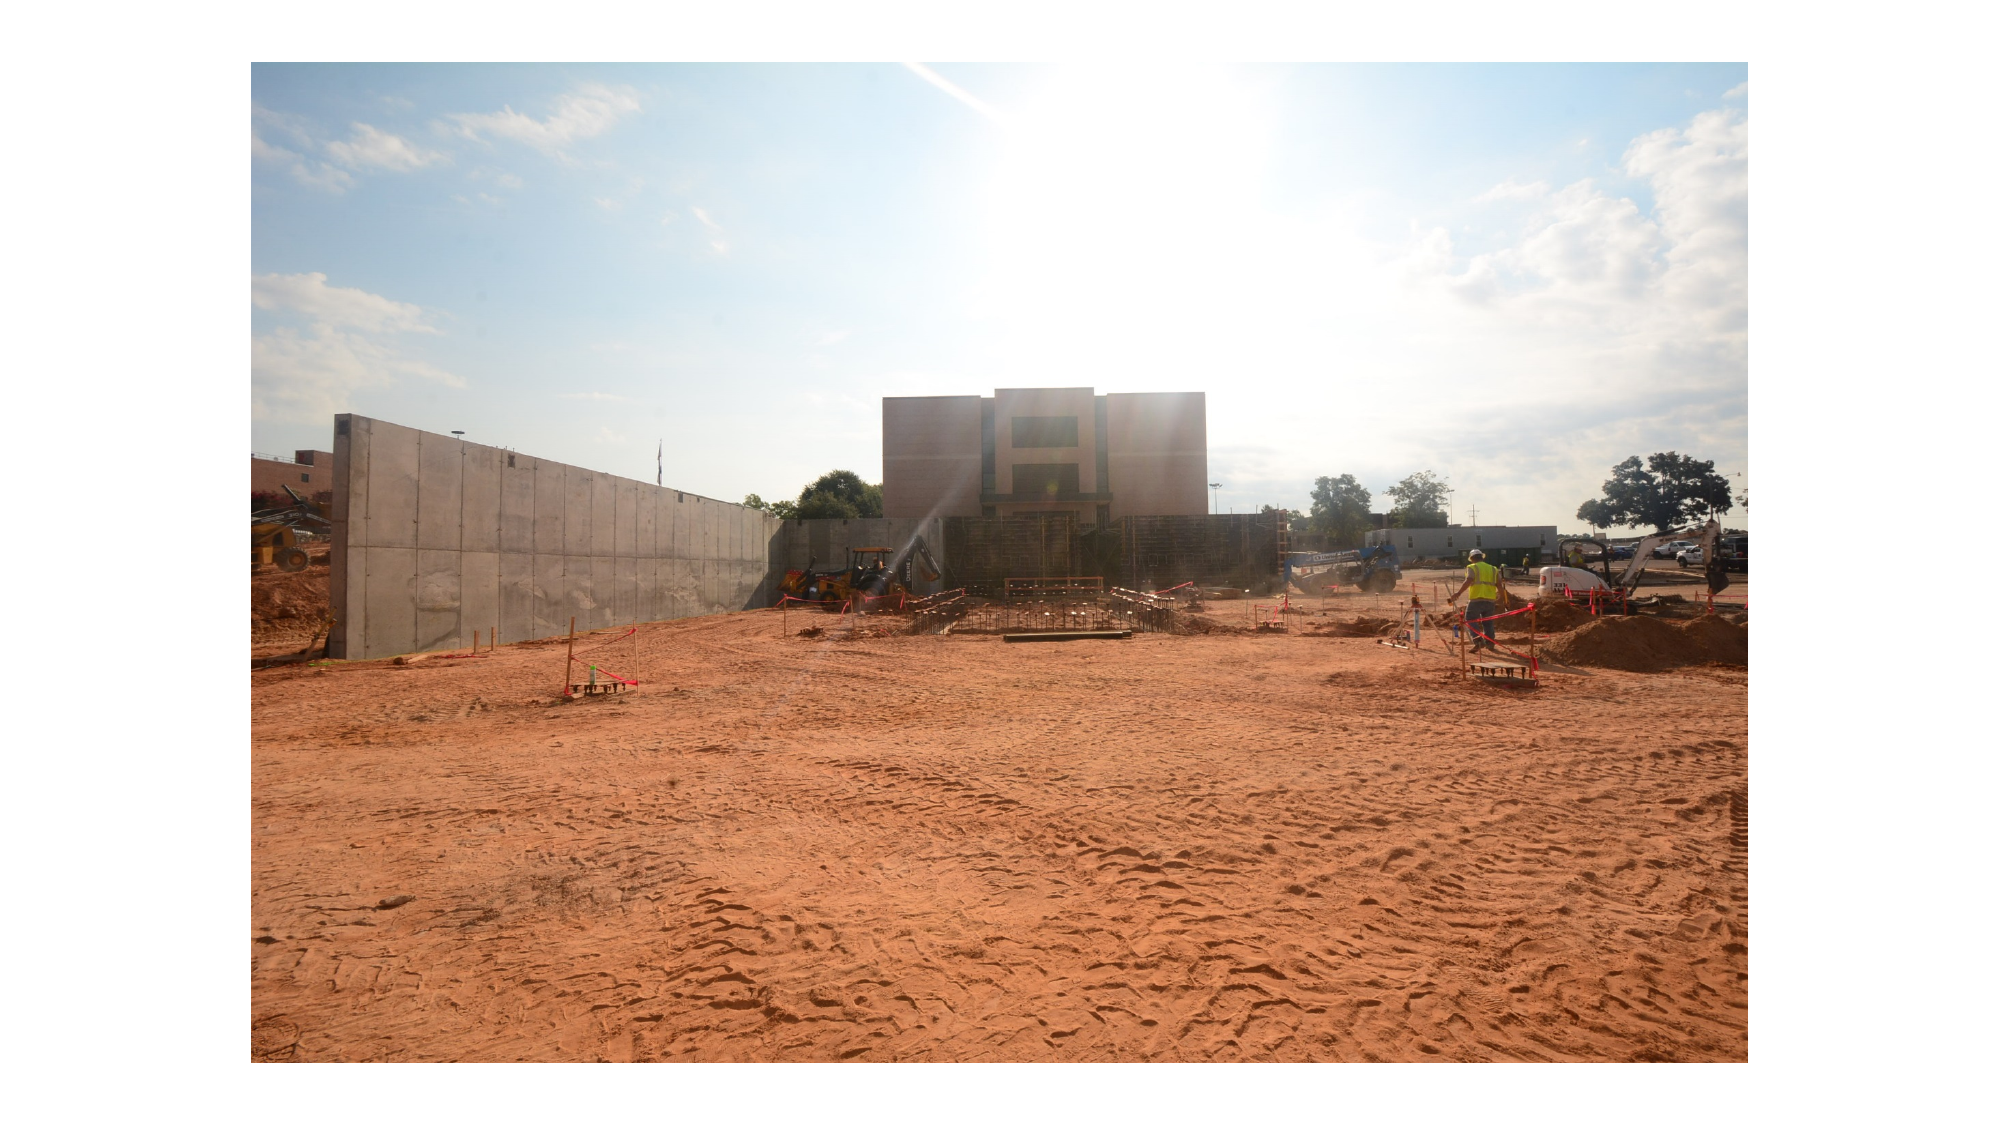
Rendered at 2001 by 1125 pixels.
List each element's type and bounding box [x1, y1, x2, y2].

picture [251, 62, 1748, 1063]
